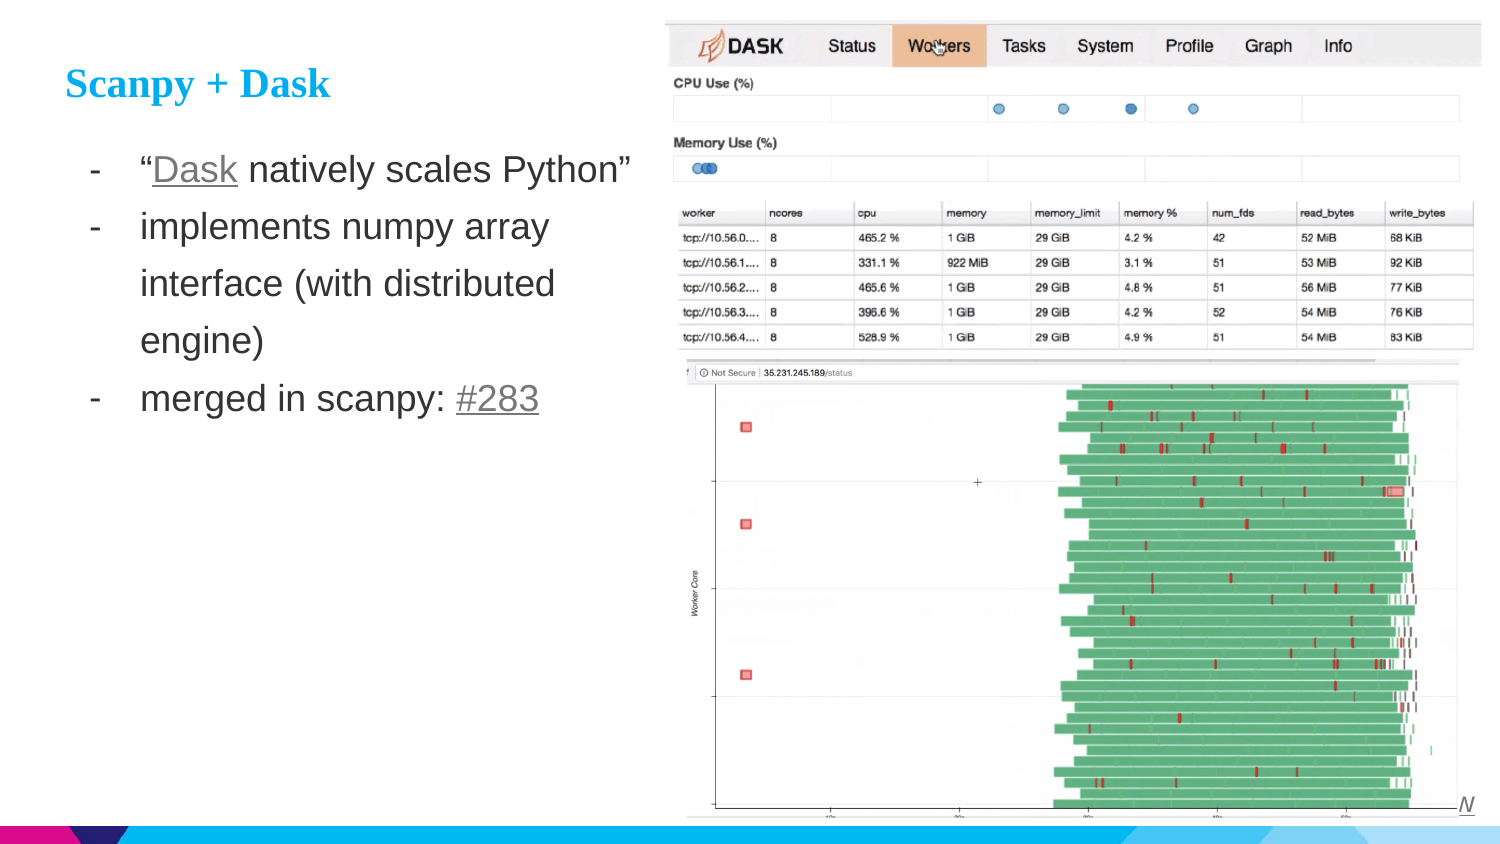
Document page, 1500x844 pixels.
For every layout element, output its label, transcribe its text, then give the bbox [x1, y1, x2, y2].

picture [1122, 826, 1500, 844]
title Scanpy + Dask [50, 41, 380, 118]
picture [0, 826, 128, 844]
list “Dask natively scales Python” implements numpy array interface (with distributed engine) merged in scanpy: #283 [50, 118, 660, 454]
picture [664, 19, 1482, 818]
